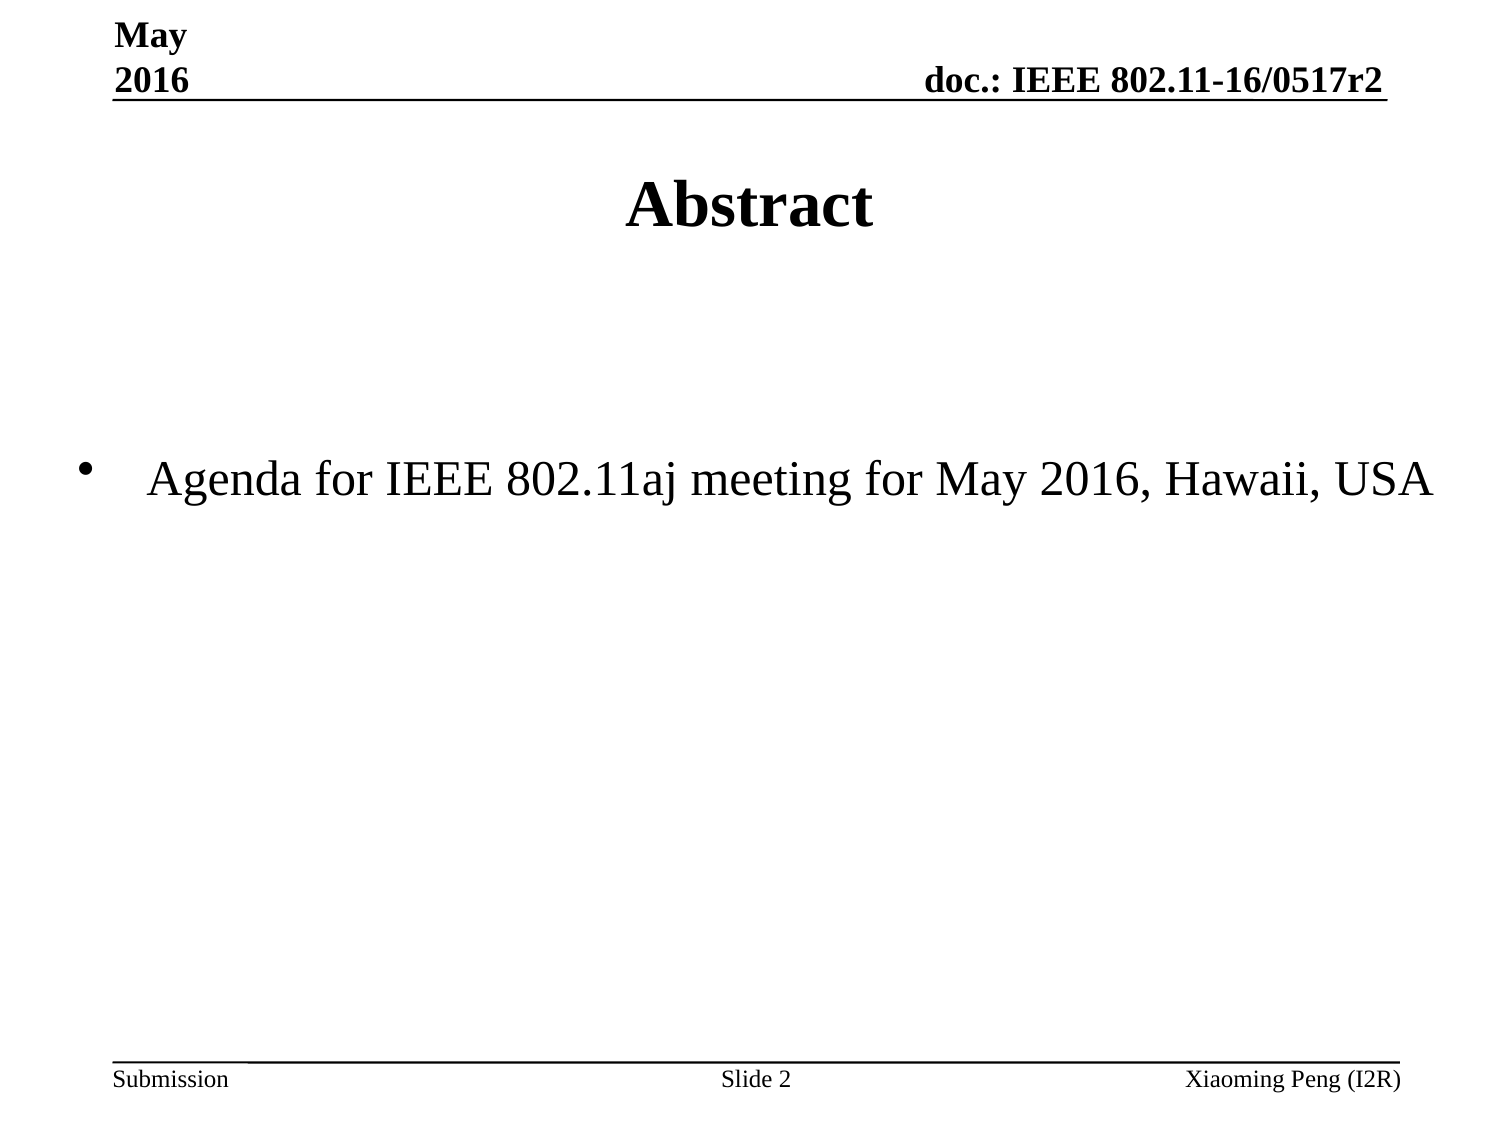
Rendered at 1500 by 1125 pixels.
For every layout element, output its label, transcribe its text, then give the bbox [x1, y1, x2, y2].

text_box Abstract [112, 112, 1388, 288]
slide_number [114, 54, 270, 101]
footer Xiaoming Peng (I2R) [480, 1061, 1402, 1093]
text_box Agenda for IEEE 802.11aj meeting for May 2016, Hawaii, USA [62, 437, 1450, 713]
